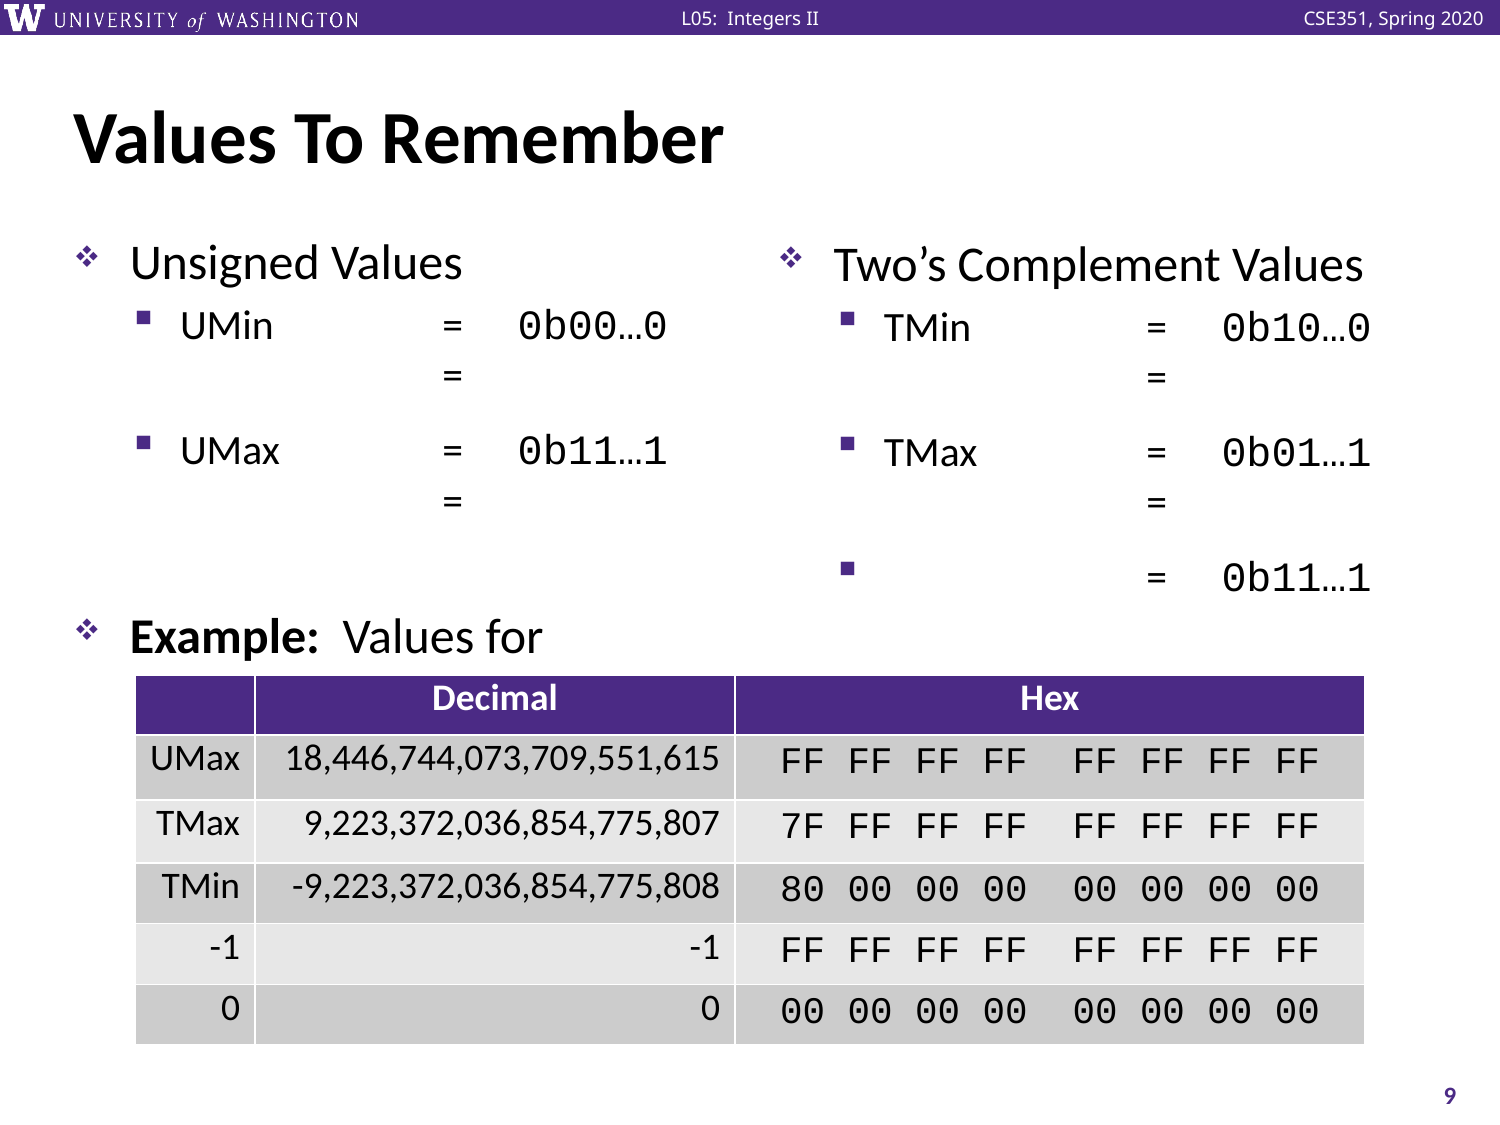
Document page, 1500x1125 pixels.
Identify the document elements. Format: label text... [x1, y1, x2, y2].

table_cell -1 [256, 924, 734, 984]
table_header Hex [736, 676, 1364, 734]
table_cell 80 00 00 00 00 00 00 00 [736, 864, 1364, 923]
table_cell 0 [136, 985, 254, 1044]
table_cell TMin [136, 864, 254, 923]
table_cell TMax [136, 801, 254, 862]
table_cell UMax [136, 736, 254, 799]
table_cell FF FF FF FF FF FF FF FF [736, 924, 1364, 984]
table_cell 7F FF FF FF FF FF FF FF [736, 801, 1364, 862]
picture [4, 4, 358, 32]
table_cell 9,223,372,036,854,775,807 [256, 801, 734, 862]
table_cell FF FF FF FF FF FF FF FF [736, 736, 1364, 799]
slide_number 9 [1400, 1065, 1500, 1125]
table_header Decimal [256, 676, 734, 734]
table_cell 00 00 00 00 00 00 00 00 [736, 985, 1364, 1044]
table_cell -9,223,372,036,854,775,808 [256, 864, 734, 923]
table_header [136, 676, 254, 734]
table_cell -1 [136, 924, 254, 984]
table_cell 18,446,744,073,709,551,615 [256, 736, 734, 799]
table_cell 0 [256, 985, 734, 1044]
title Values To Remember [58, 71, 1438, 197]
